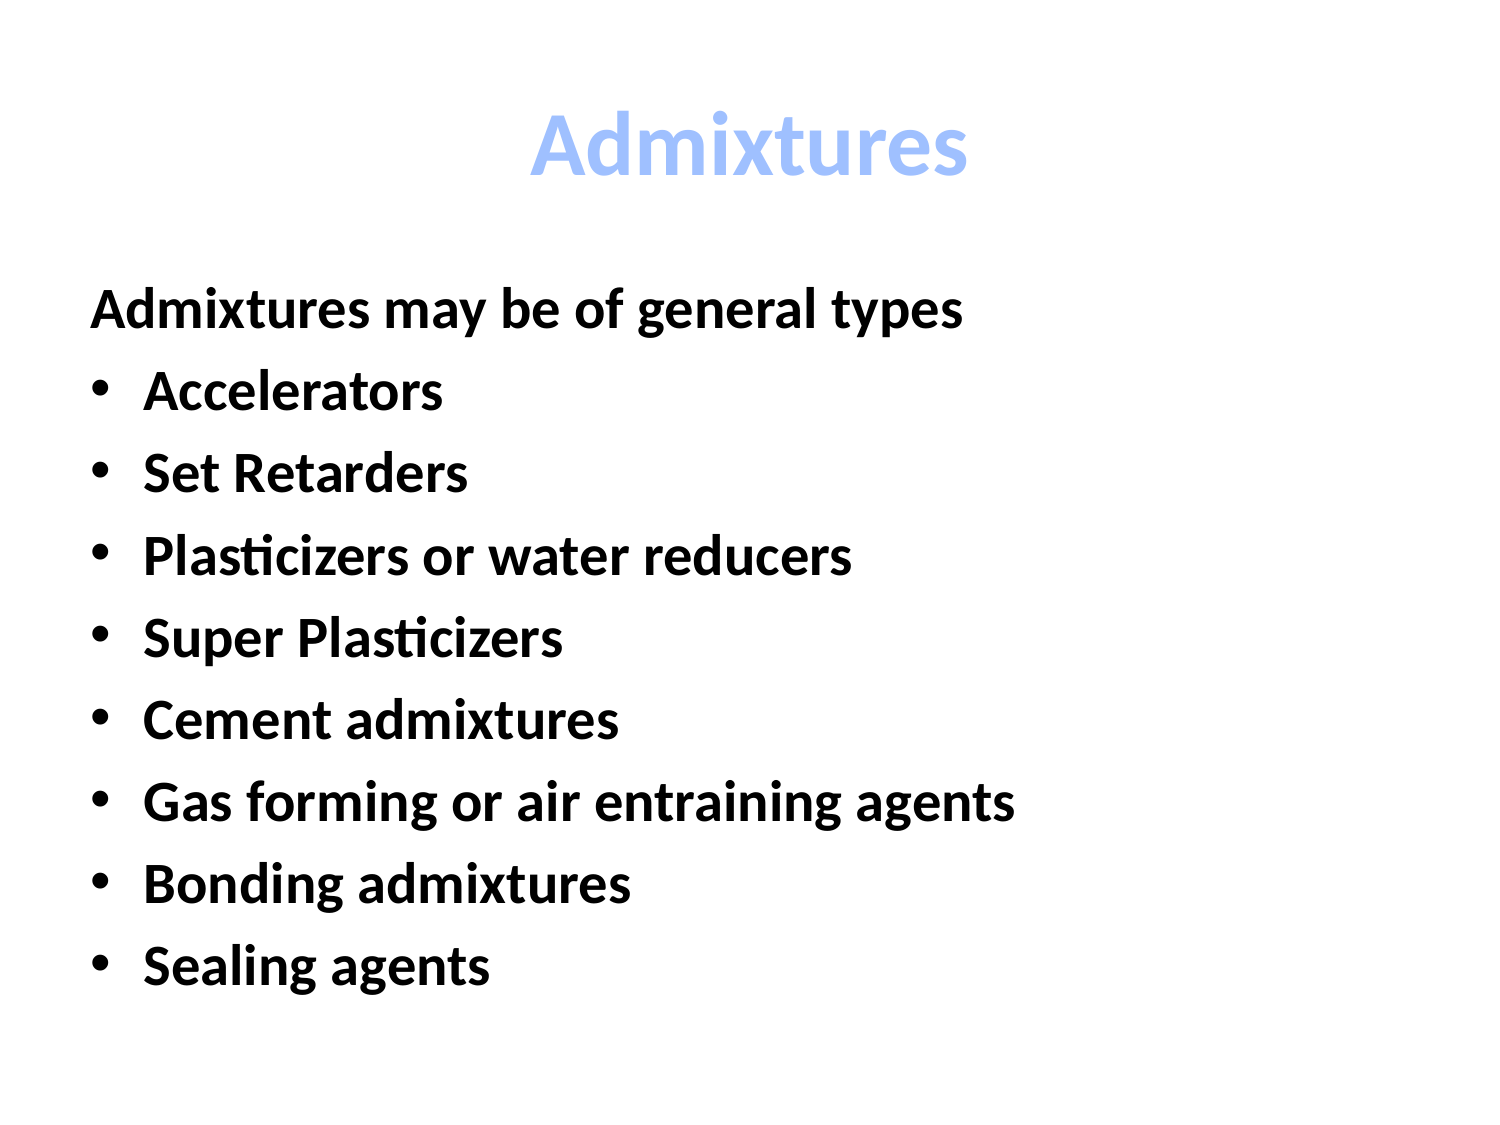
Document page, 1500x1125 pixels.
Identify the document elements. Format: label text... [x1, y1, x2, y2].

title Admixtures [75, 45, 1425, 233]
list Admixtures may be of general types Accelerators Set Retarders Plasticizers or water reducers Super Plasticizers Cement admixtures Gas forming or air entraining agents Bonding admixtures Sealing agents [75, 262, 1425, 1005]
